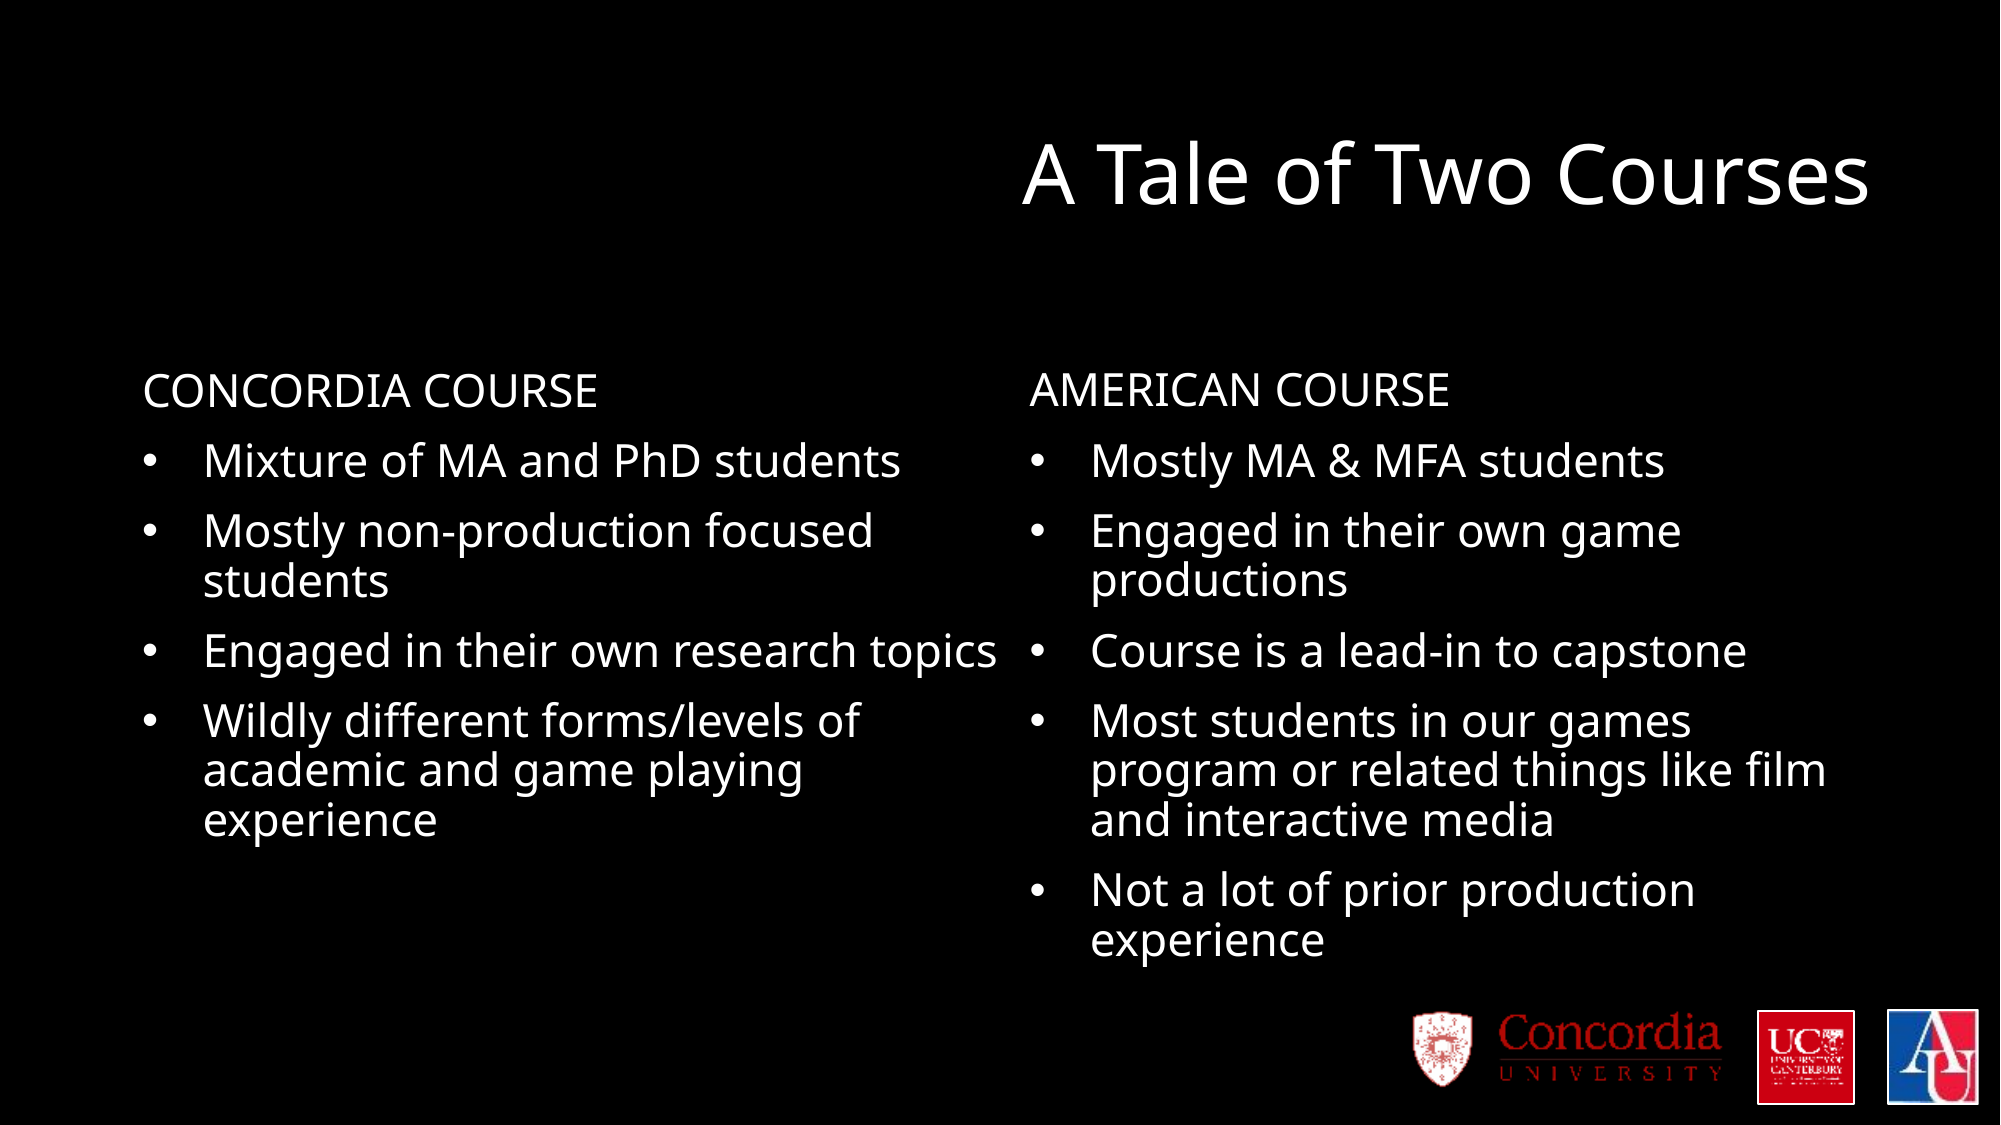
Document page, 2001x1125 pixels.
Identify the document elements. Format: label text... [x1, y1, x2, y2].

list CONCORDIA COURSE Mixture of MA and PhD students Mostly non-production focused students Engaged in their own research topics Wildly different forms/levels of academic and game playing experience [112, 360, 999, 1021]
picture [1889, 1011, 1977, 1103]
title A Tale of Two Courses [474, 125, 1888, 338]
picture [1399, 1021, 1738, 1125]
text_box AMERICAN COURSE Mostly MA & MFA students Engaged in their own game productions Course is a lead-in to capstone Most students in our games program or related things like film and interactive media Not a lot of prior production experience [999, 359, 1903, 1021]
picture [1759, 1021, 1853, 1103]
